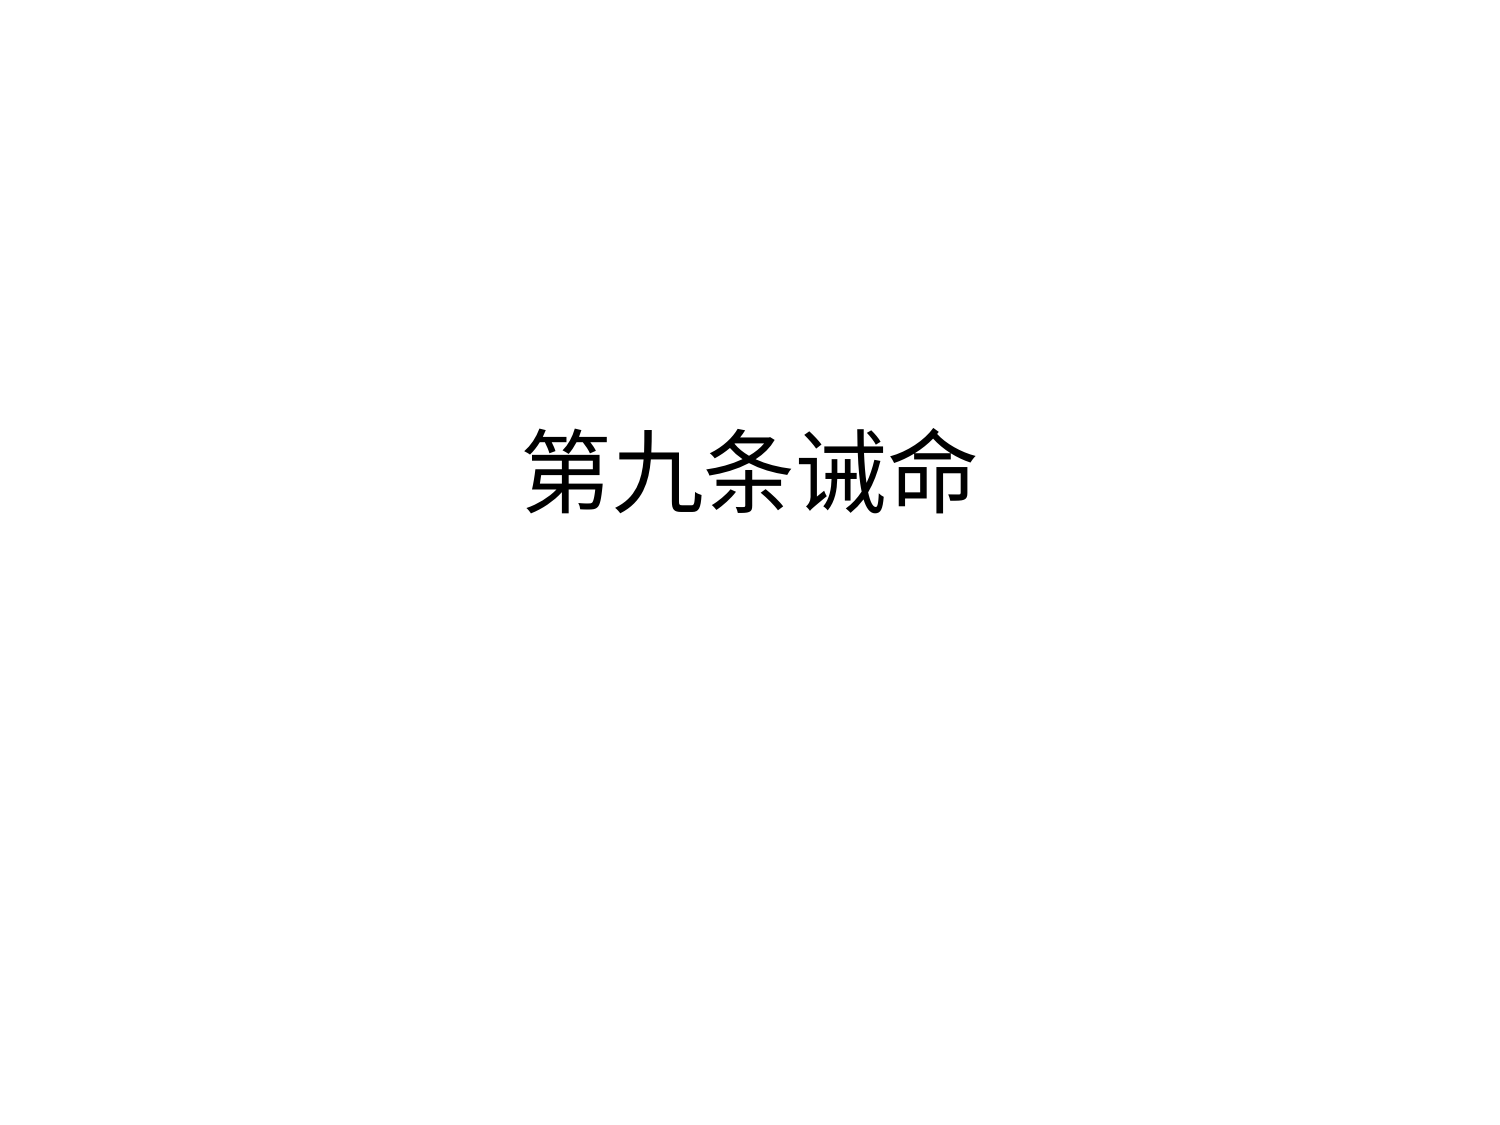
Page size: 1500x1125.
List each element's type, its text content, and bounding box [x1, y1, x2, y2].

title 第九条诫命 [112, 349, 1388, 591]
